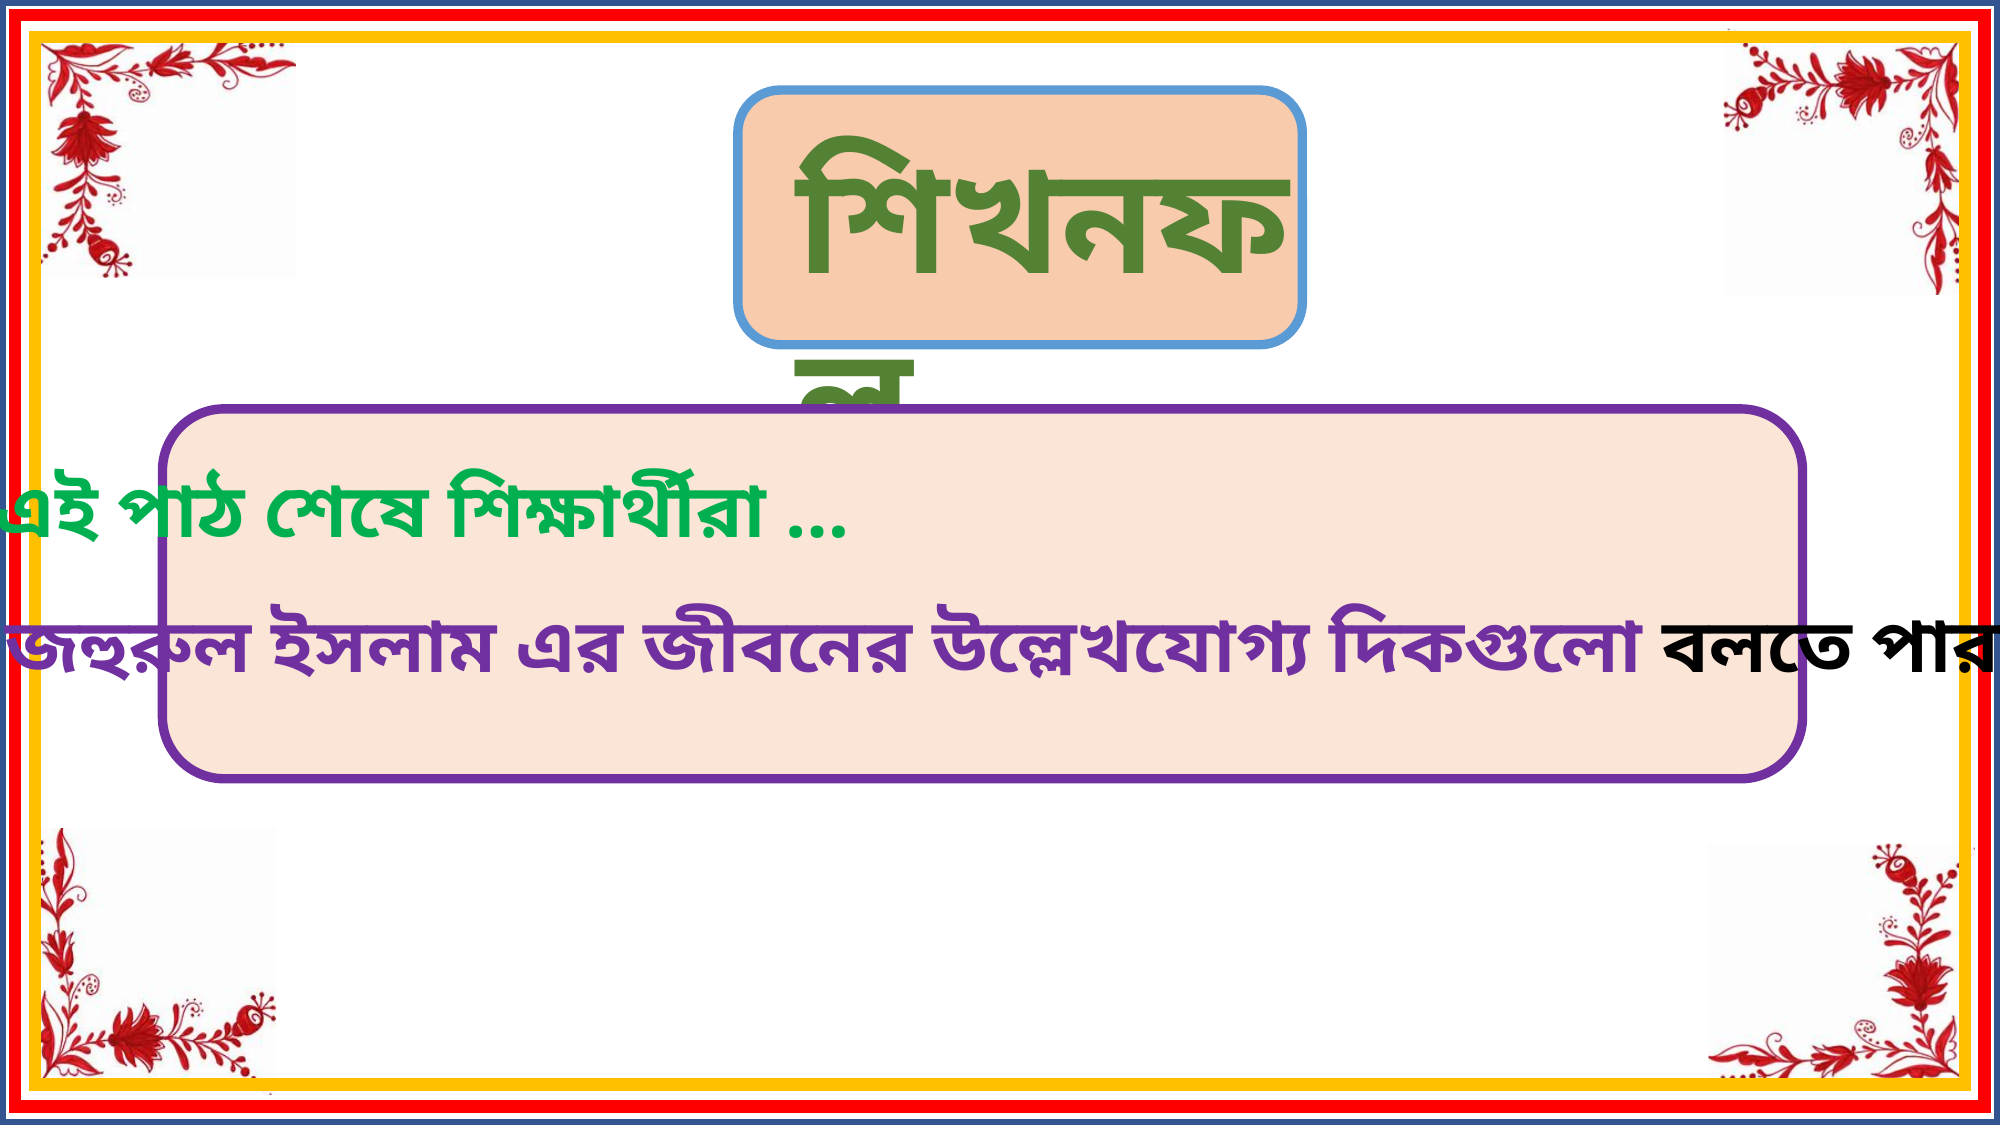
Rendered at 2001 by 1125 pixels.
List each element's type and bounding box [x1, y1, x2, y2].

text_box [162, 408, 1803, 779]
text_box [737, 89, 1370, 345]
text_box [0, 0, 2000, 1125]
